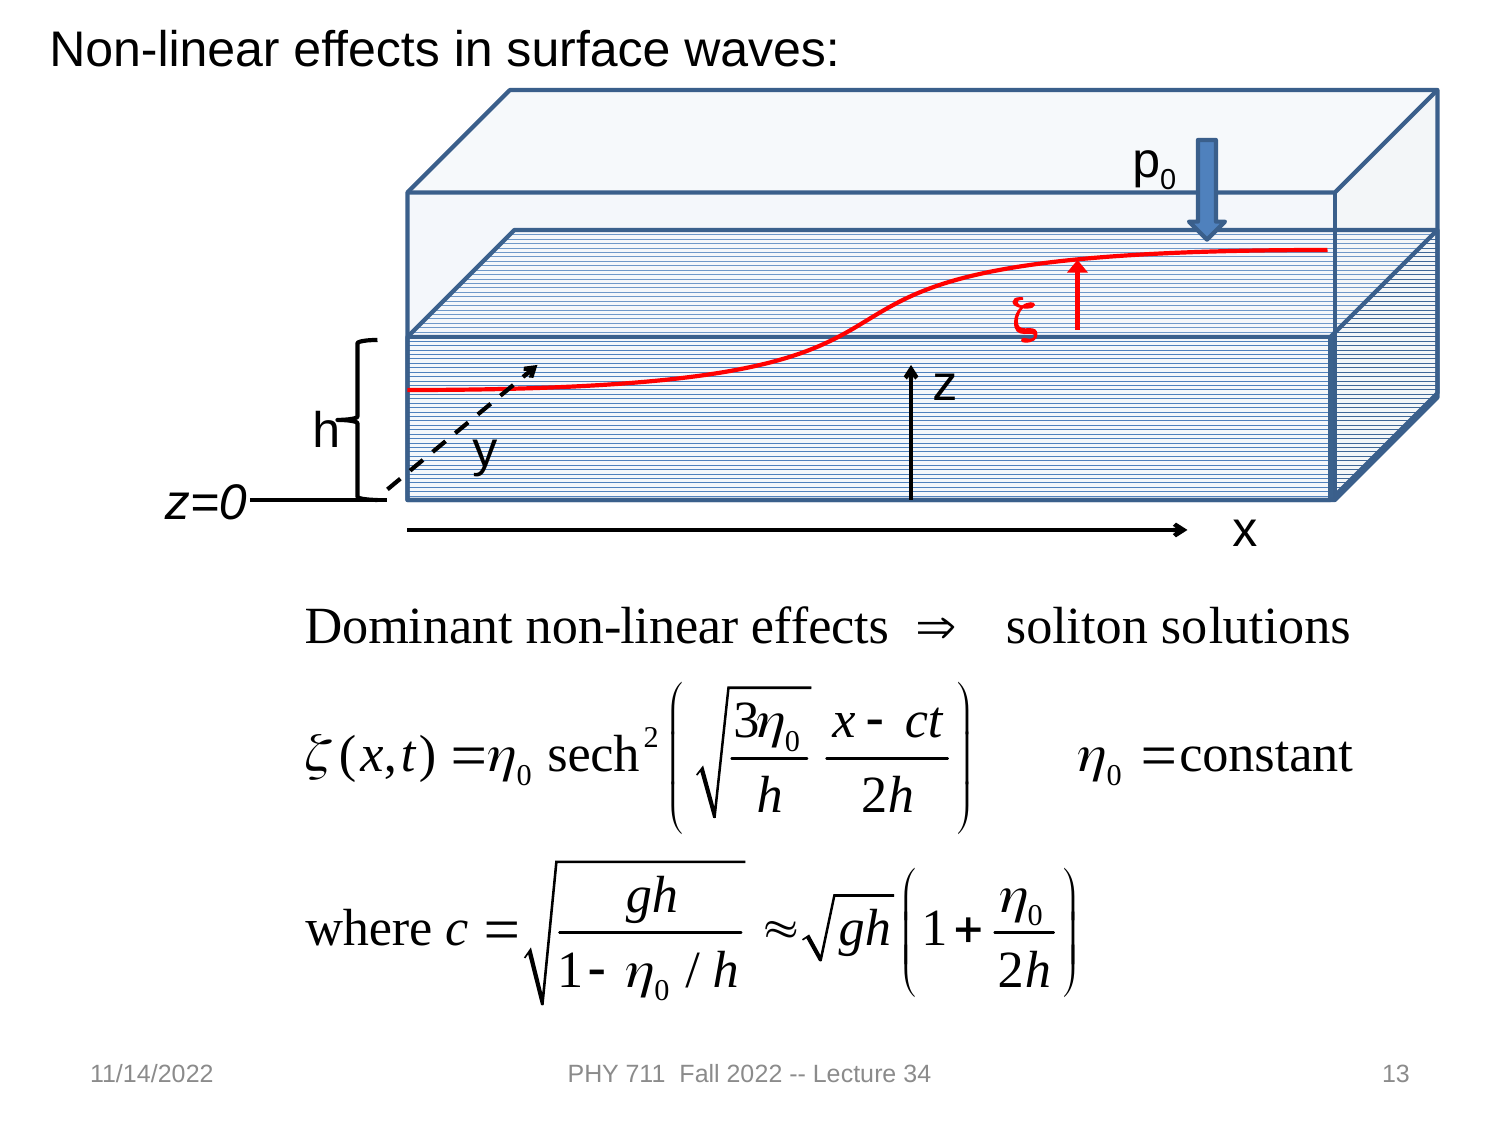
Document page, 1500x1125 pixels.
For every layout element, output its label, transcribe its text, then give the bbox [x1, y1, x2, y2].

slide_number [75, 1042, 425, 1103]
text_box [299, 599, 1376, 1013]
footer PHY 711 Fall 2022 -- Lecture 34 [512, 1042, 988, 1103]
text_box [297, 89, 1438, 551]
slide_number 13 [1074, 1042, 1425, 1103]
text_box Non-linear effects in surface waves: [34, 8, 1115, 84]
text_box z=0 [149, 462, 288, 538]
